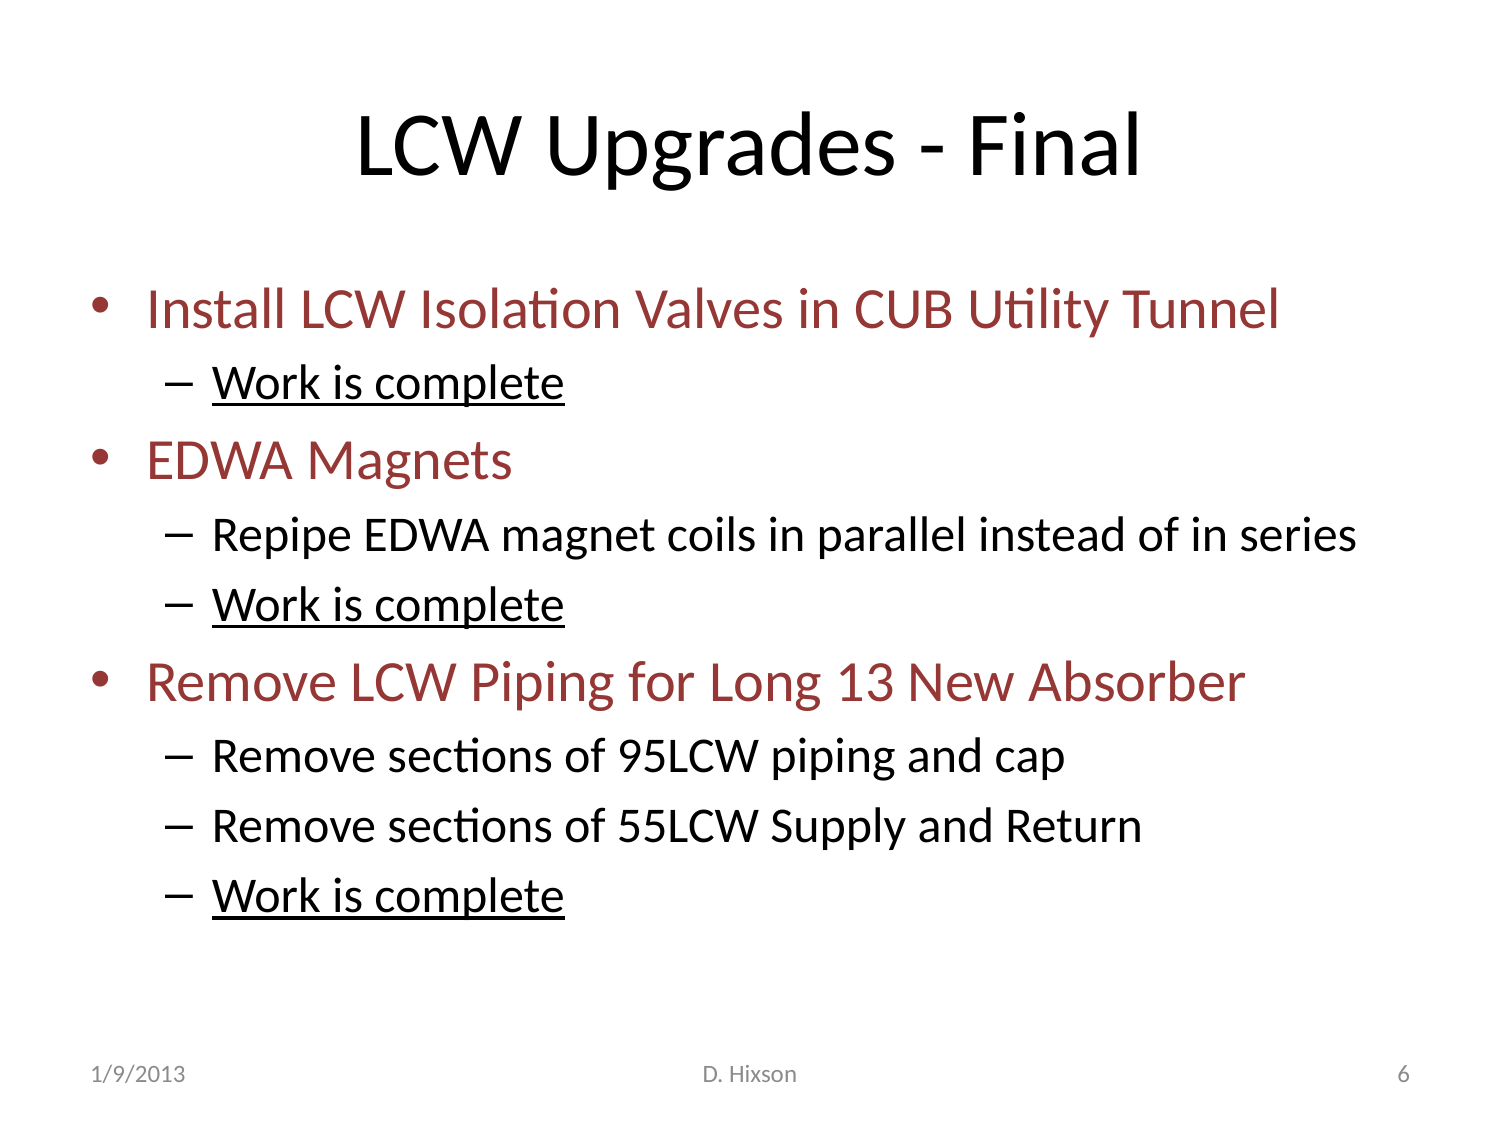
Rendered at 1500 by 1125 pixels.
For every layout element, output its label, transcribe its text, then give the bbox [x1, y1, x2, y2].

footer D. Hixson [512, 1042, 988, 1103]
slide_number 6 [1074, 1042, 1425, 1103]
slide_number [75, 1042, 425, 1103]
list Install LCW Isolation Valves in CUB Utility Tunnel Work is complete EDWA Magnets Repipe EDWA magnet coils in parallel instead of in series Work is complete Remove LCW Piping for Long 13 New Absorber Remove sections of 95LCW piping and cap Remove sections of 55LCW Supply and Return Work is complete [75, 262, 1425, 1005]
title LCW Upgrades - Final [75, 45, 1425, 233]
